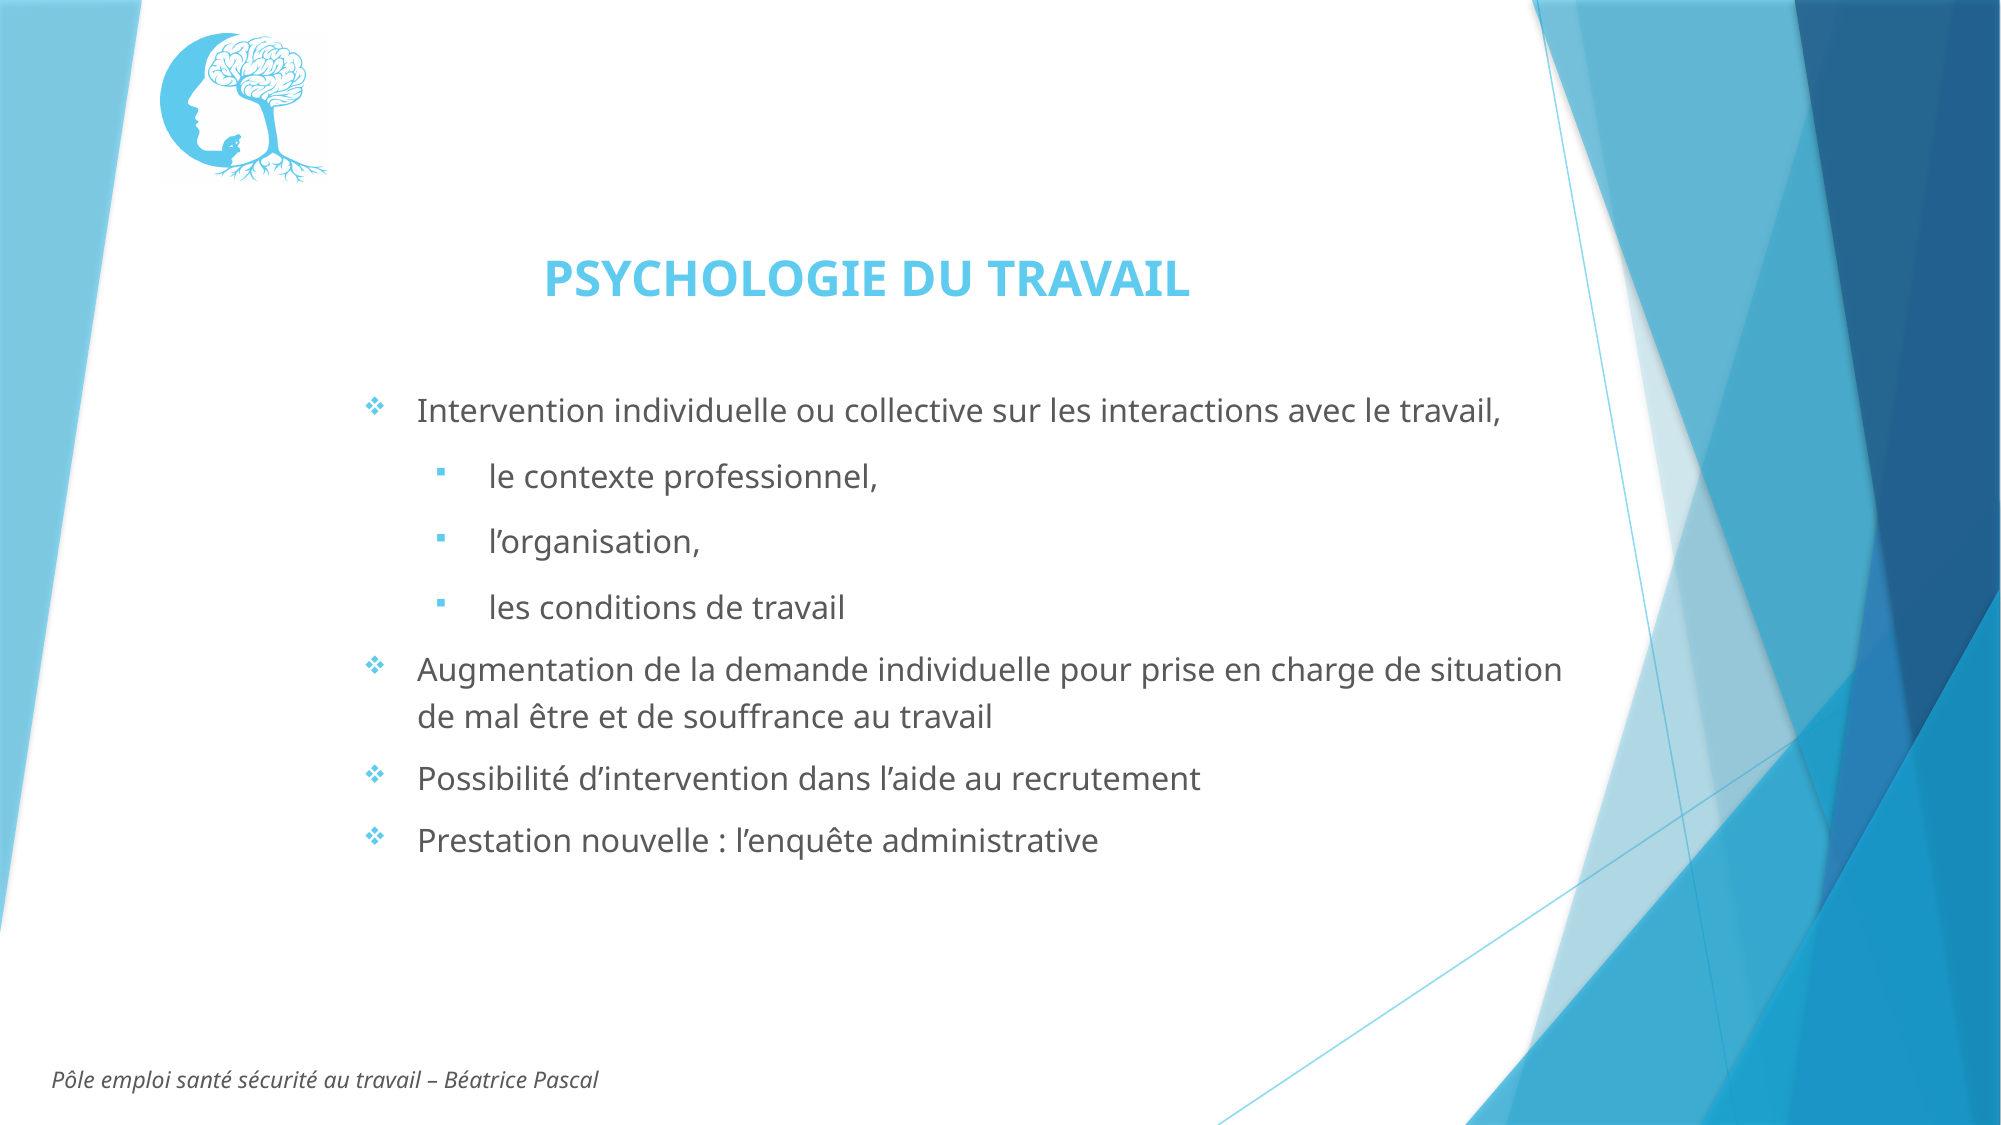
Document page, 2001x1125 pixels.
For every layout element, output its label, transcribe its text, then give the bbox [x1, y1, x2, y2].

picture [160, 33, 329, 184]
subtitle PSYCHOLOGIE DU TRAVAIL Intervention individuelle ou collective sur les interactions avec le travail, le contexte professionnel, l’organisation, les conditions de travail Augmentation de la demande individuelle pour prise en charge de situation de mal être et de souffrance au travail Possibilité d’intervention dans l’aide au recrutement Prestation nouvelle : l’enquête administrative [133, 182, 1602, 1020]
text_box Pôle emploi santé sécurité au travail – Béatrice Pascal [36, 1058, 663, 1101]
